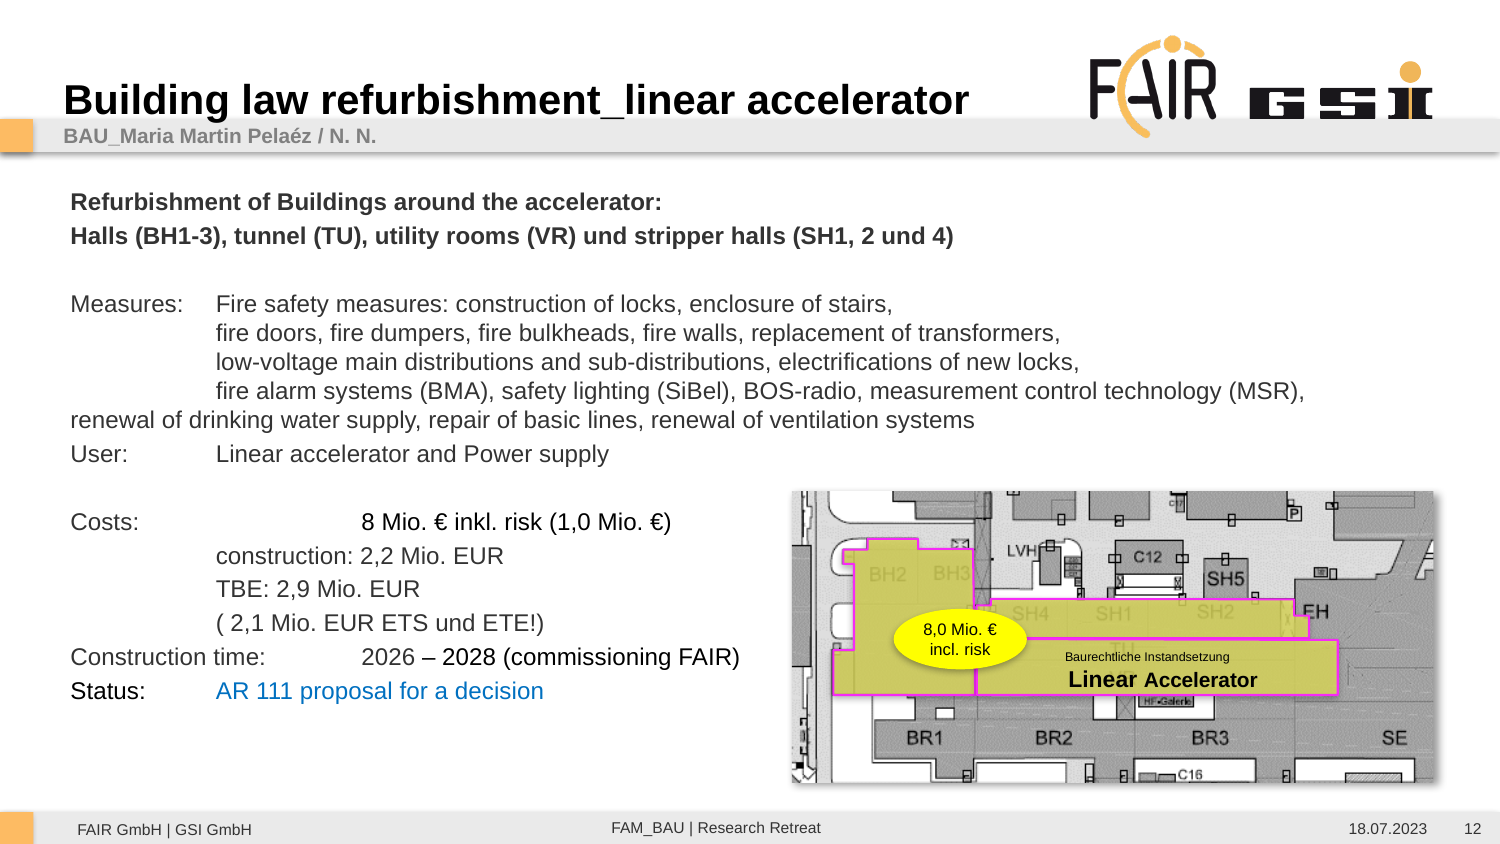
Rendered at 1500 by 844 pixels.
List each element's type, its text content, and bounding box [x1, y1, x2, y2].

list Refurbishment of Buildings around the accelerator: Halls (BH1-3), tunnel (TU), utility rooms (VR) und stripper halls (SH1, 2 und 4) Measures: Fire safety measures: construction of locks, enclosure of stairs, fire doors, fire dumpers, fire bulkheads, fire walls, replacement of transformers, low-voltage main distributions and sub-distributions, electrifications of new locks, fire alarm systems (BMA), safety lighting (SiBel), BOS-radio, measurement control technology (MSR), renewal of drinking water supply, repair of basic lines, renewal of ventilation systems User: Linear accelerator and Power supply Costs: 8 Mio. € inkl. risk (1,0 Mio. €) construction: 2,2 Mio. EUR TBE: 2,9 Mio. EUR ( 2,1 Mio. EUR ETS und ETE!) Construction time: 2026 – 2028 (commissioning FAIR) Status: AR 111 proposal for a decision [55, 178, 1437, 783]
picture [1089, 33, 1217, 140]
text_box Building law refurbishment_linear accelerator BAU_Maria Martin Pelaéz / N. N. [52, 56, 1073, 154]
picture [1248, 59, 1434, 119]
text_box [791, 491, 1434, 783]
